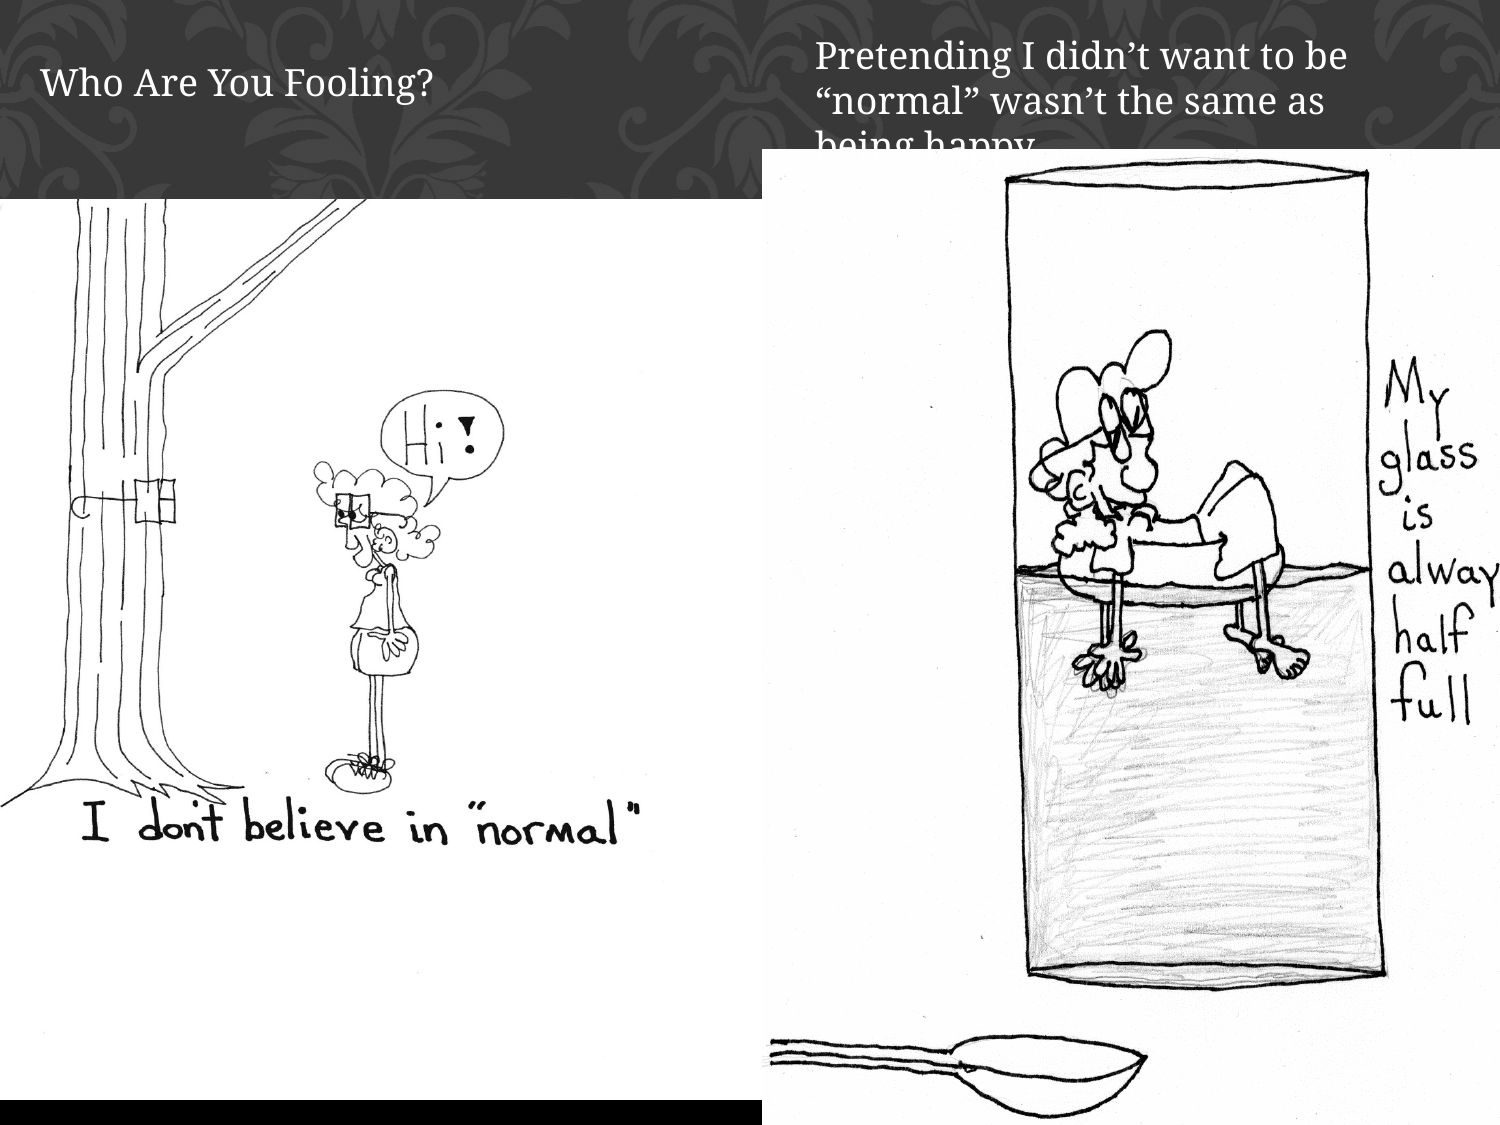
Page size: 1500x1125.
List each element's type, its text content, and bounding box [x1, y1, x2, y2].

picture [0, 149, 1500, 1125]
text_box Who Are You Fooling? [24, 51, 538, 112]
text_box Pretending I didn’t want to be “normal” wasn’t the same as being happy [800, 24, 1425, 149]
